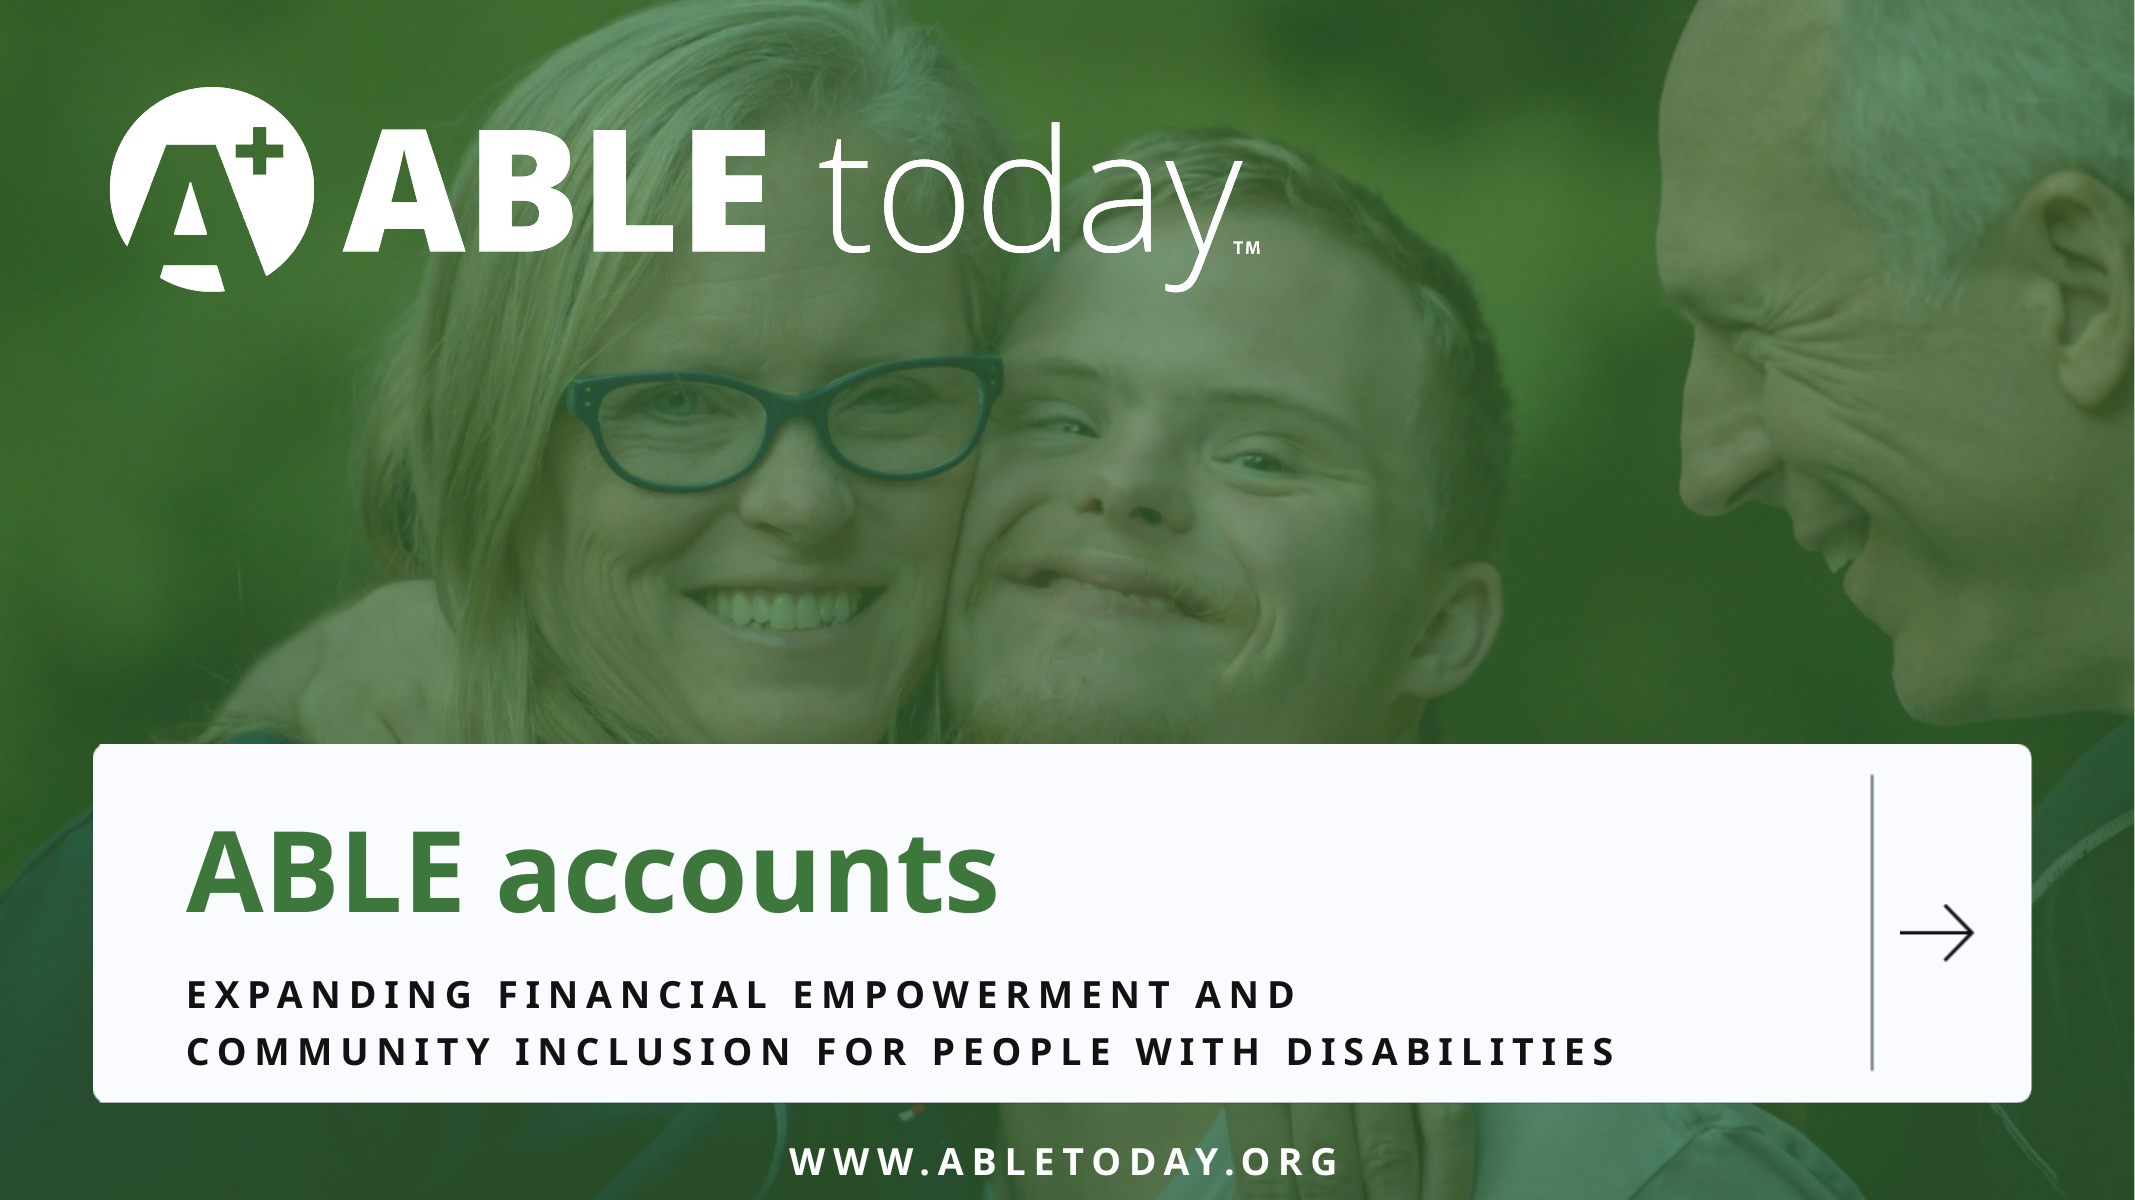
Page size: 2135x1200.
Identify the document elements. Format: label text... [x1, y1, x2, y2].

text_box www.ABLETODAY.org [305, 1126, 1823, 1183]
picture [0, 0, 2135, 1200]
